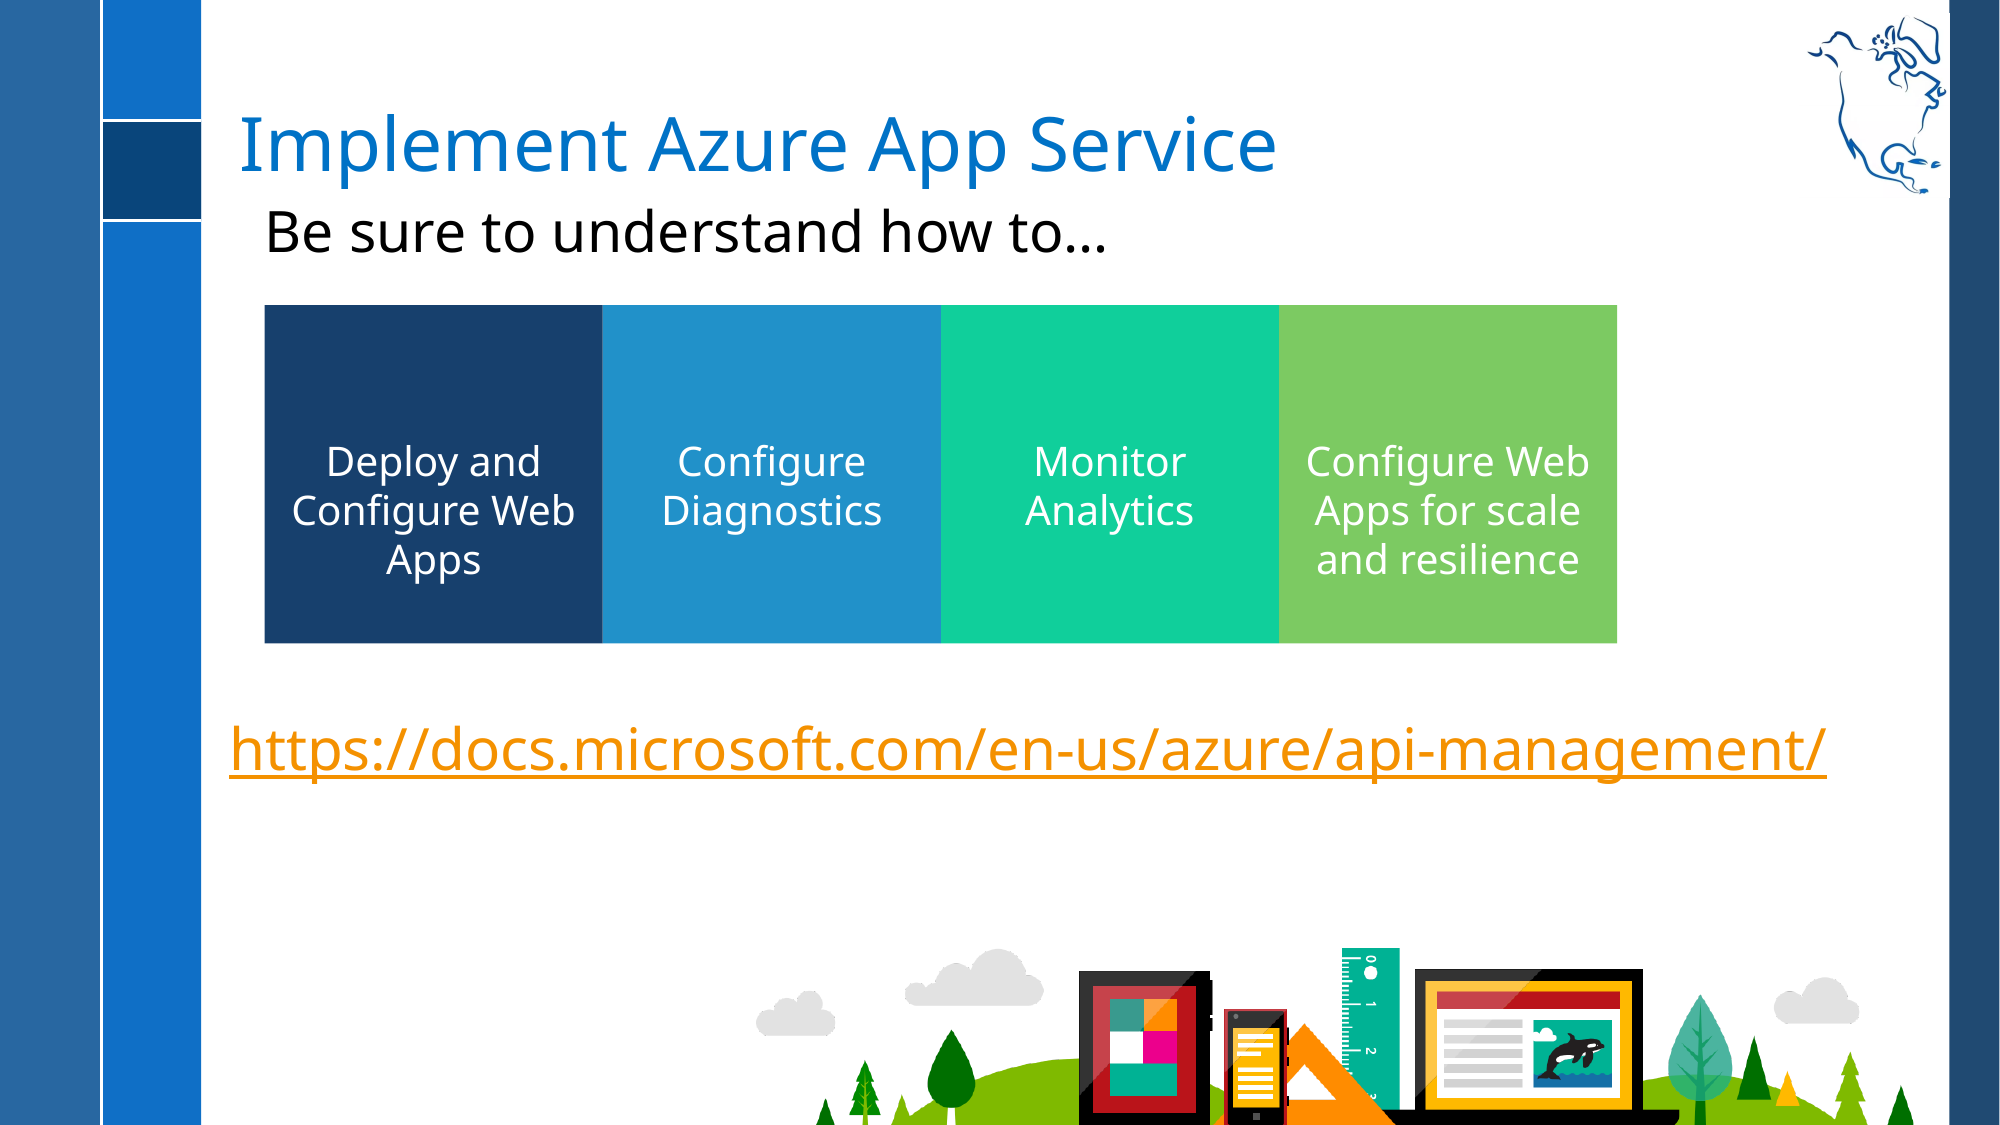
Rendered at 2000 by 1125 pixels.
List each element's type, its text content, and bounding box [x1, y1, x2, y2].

title Implement Azure App Service [224, 0, 1830, 196]
text_box Be sure to understand how to… [249, 196, 2000, 329]
picture [1830, 13, 1950, 196]
text_box https://docs.microsoft.com/en-us/azure/api-management/ [199, 690, 2000, 809]
text_box Monitor Analytics [941, 329, 1279, 644]
text_box Configure Web Apps for scale and resilience [1279, 305, 1618, 644]
text_box Deploy and Configure Web Apps [264, 329, 603, 644]
text_box Configure Diagnostics [603, 329, 941, 644]
